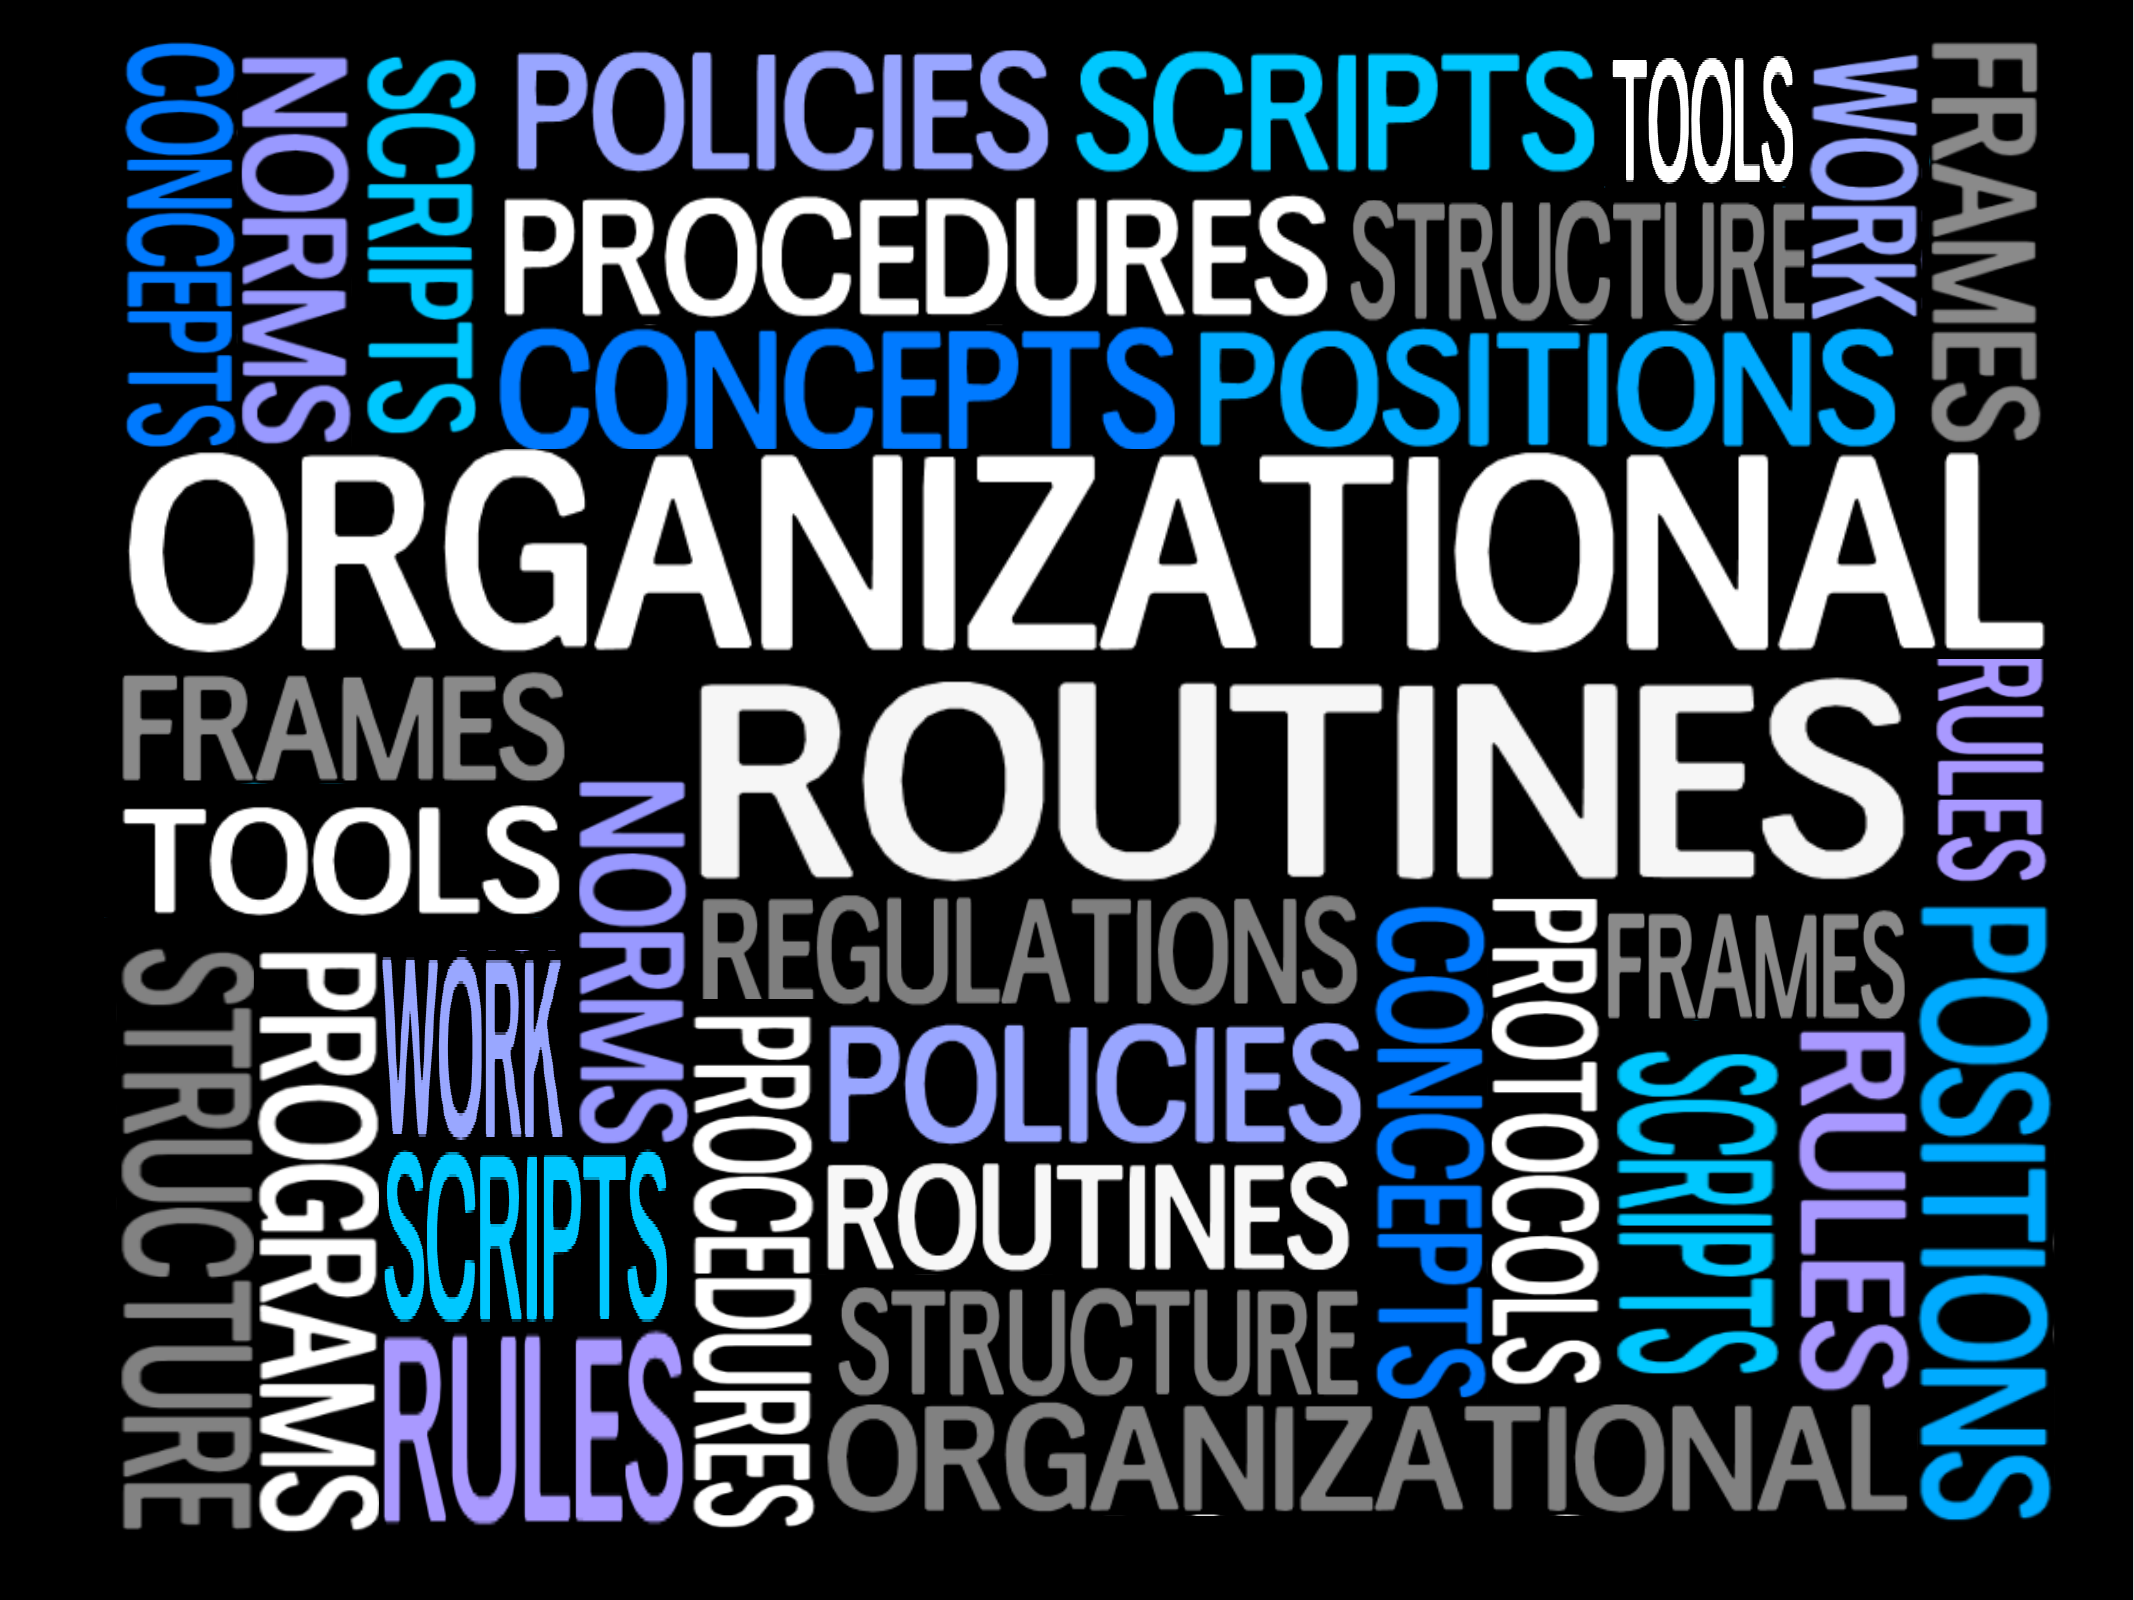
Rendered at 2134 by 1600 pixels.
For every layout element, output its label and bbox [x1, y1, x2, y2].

text_box [103, 37, 2055, 1538]
